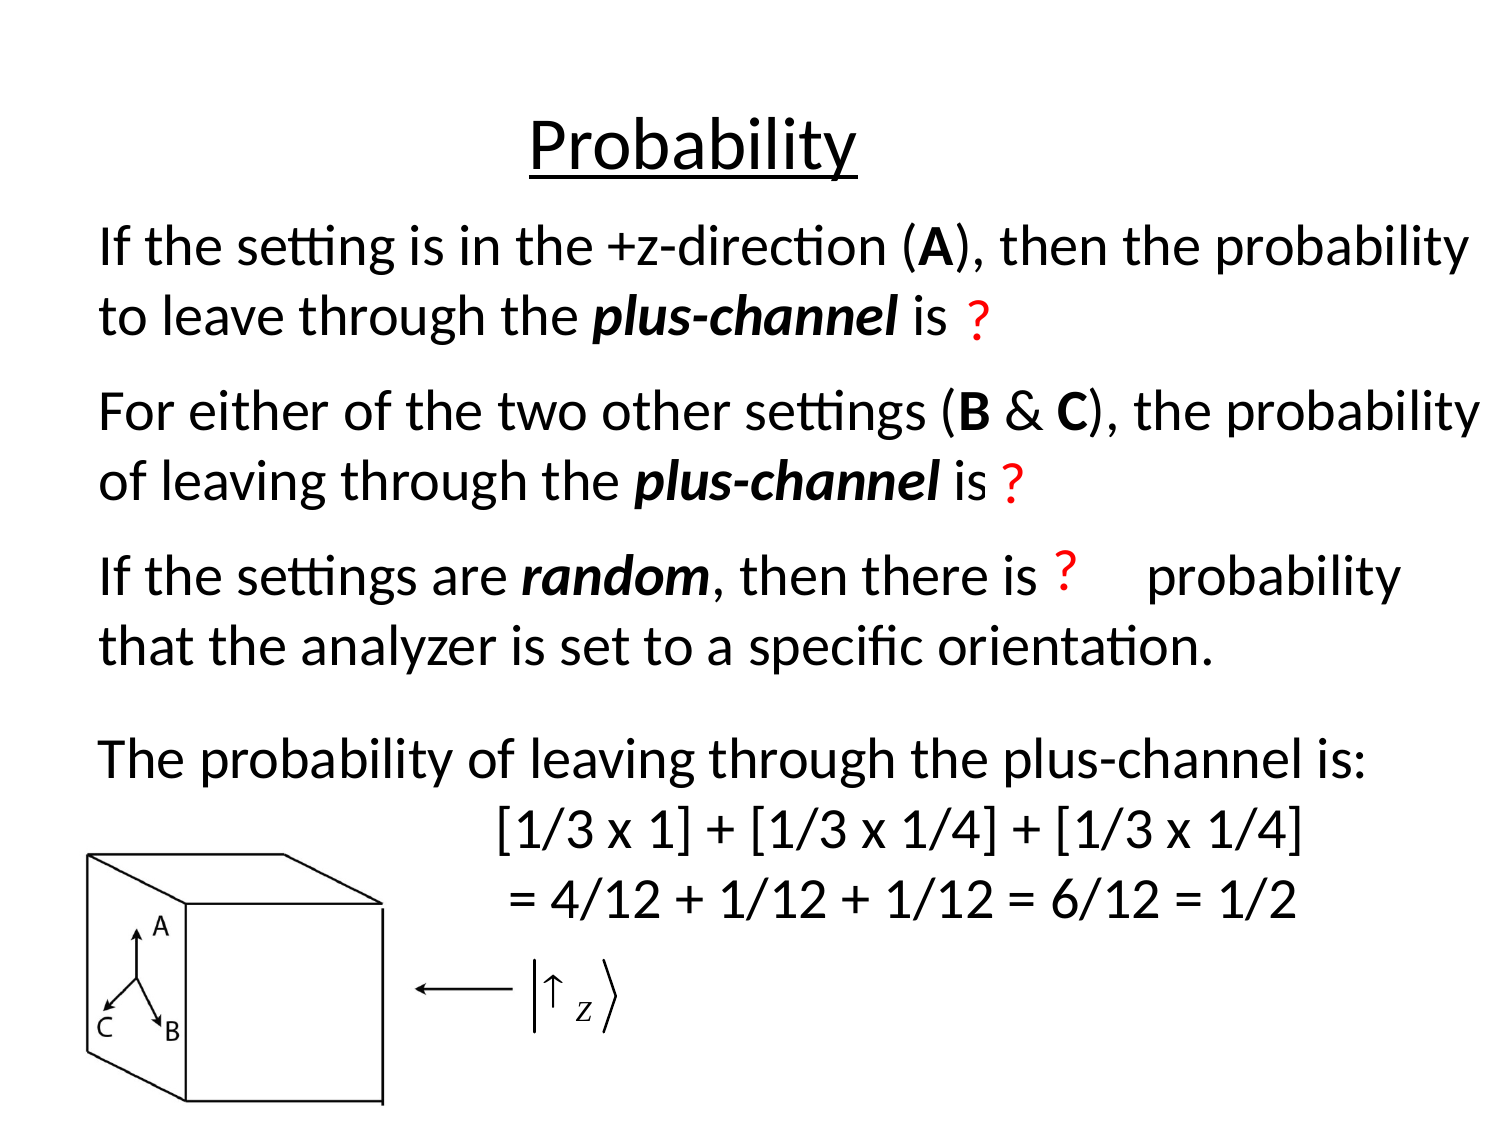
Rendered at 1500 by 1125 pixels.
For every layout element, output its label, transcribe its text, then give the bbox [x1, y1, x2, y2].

text_box Probability [513, 87, 873, 193]
text_box If the setting is in the +z-direction (A), then the probability to leave through the plus-channel is 1. For either of the two other settings (B & C), the probability of leaving through the plus-channel is 1/4. [cos2(1200/2)] If the settings are random, then there is 1/3 probability that the analyzer is set to a specific orientation. [83, 199, 1496, 685]
text_box ? [950, 275, 1008, 360]
text_box ? [985, 437, 1466, 523]
text_box ? [1038, 525, 1135, 610]
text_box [62, 829, 626, 1125]
text_box The probability of leaving through the plus-channel is: [1/3 x 1] + [1/3 x 1/4] + [1/3 x 1/4] = 4/12 + 1/12 + 1/12 = 6/12 = 1/2 [83, 712, 1385, 938]
